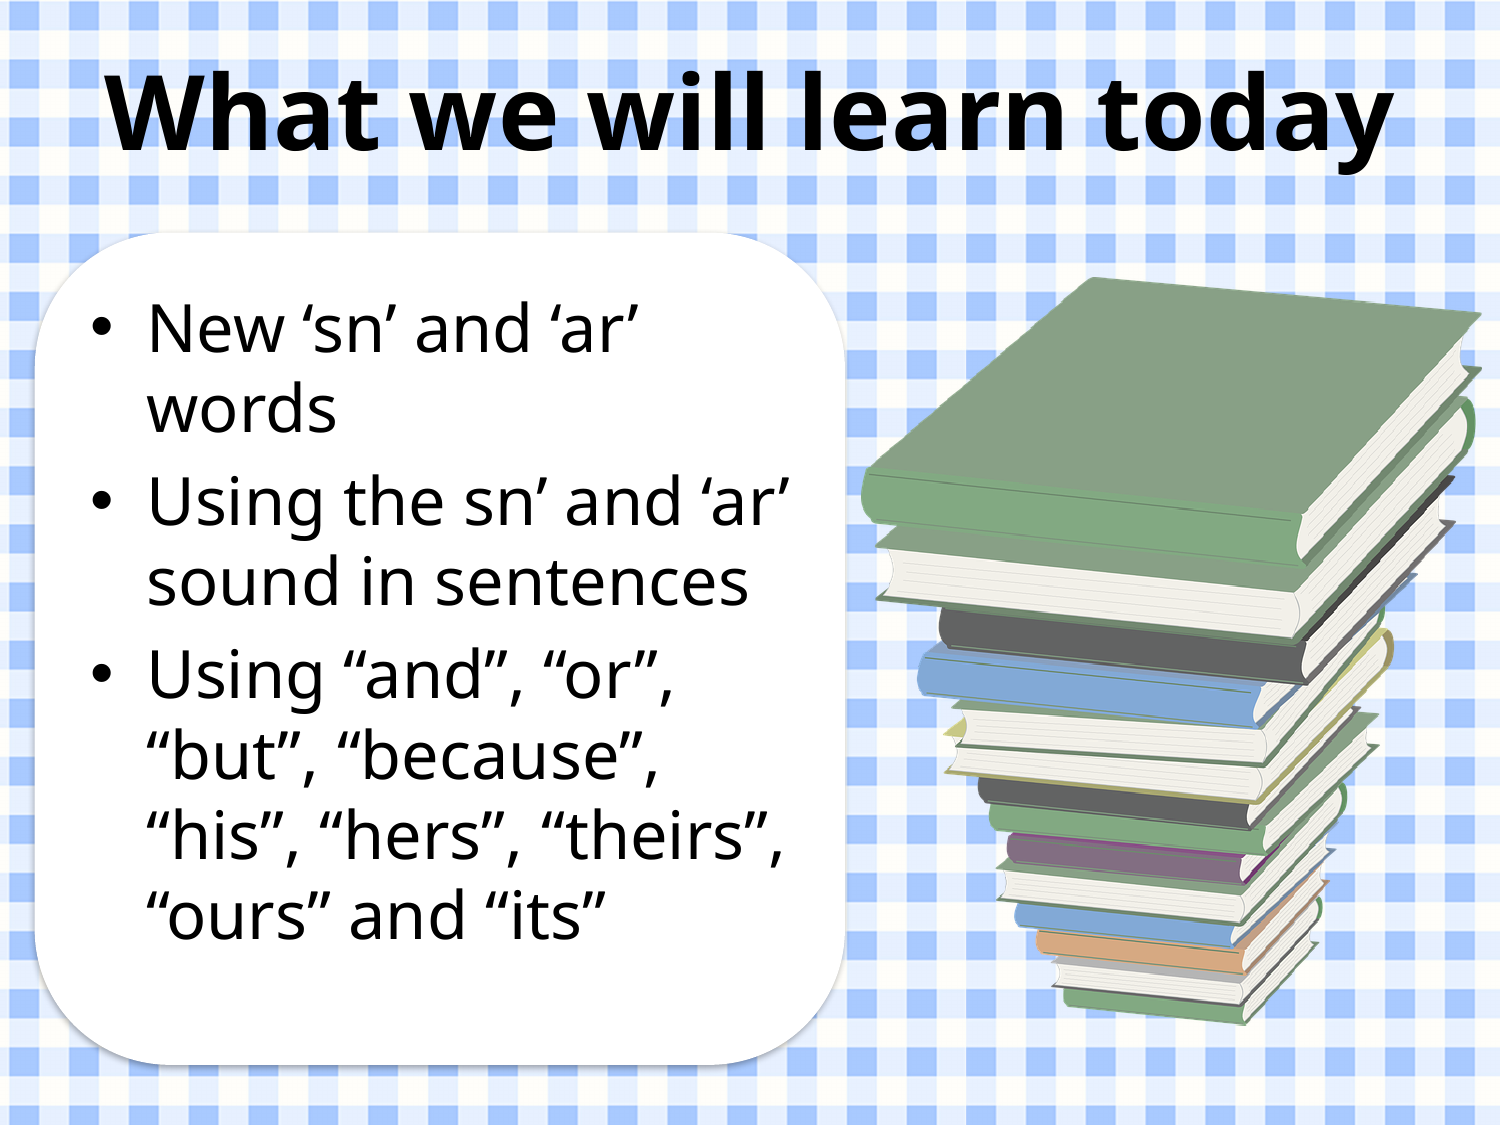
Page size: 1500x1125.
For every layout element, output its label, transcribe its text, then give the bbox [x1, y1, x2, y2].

text_box [33, 231, 811, 1028]
title What we will learn today [75, 14, 1425, 203]
list New ‘sn’ and ‘ar’ words Using the sn’ and ‘ar’ sound in sentences Using “and”, “or”, “but”, “because”, “his”, “hers”, “theirs”, “ours” and “its” [75, 277, 845, 1065]
picture [0, 0, 1500, 1125]
